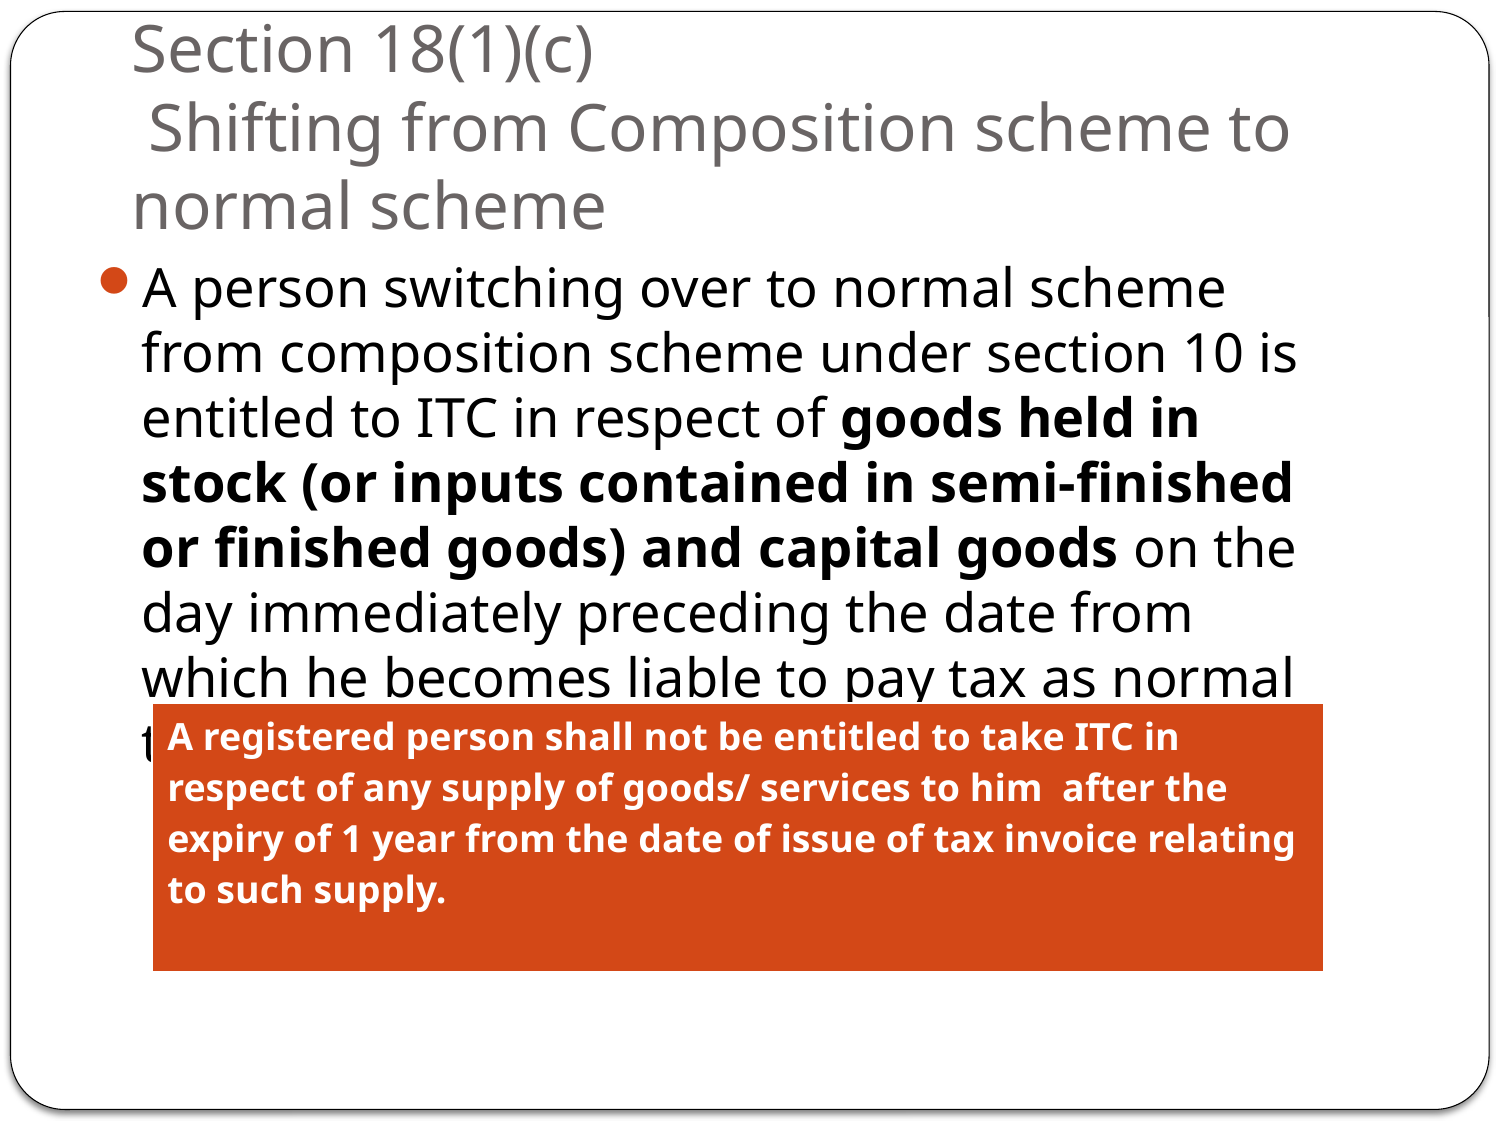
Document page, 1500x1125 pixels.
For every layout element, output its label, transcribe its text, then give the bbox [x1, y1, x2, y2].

title Section 18(1)(c) Shifting from Composition scheme to normal scheme [117, 0, 1393, 258]
list A person switching over to normal scheme from composition scheme under section 10 is entitled to ITC in respect of goods held in stock (or inputs contained in semi-finished or finished goods) and capital goods on the day immediately preceding the date from which he becomes liable to pay tax as normal taxpayer. [82, 246, 1357, 997]
table_header A registered person shall not be entitled to take ITC in respect of any supply of goods/ services to him after the expiry of 1 year from the date of issue of tax invoice relating to such supply. [153, 704, 1323, 971]
